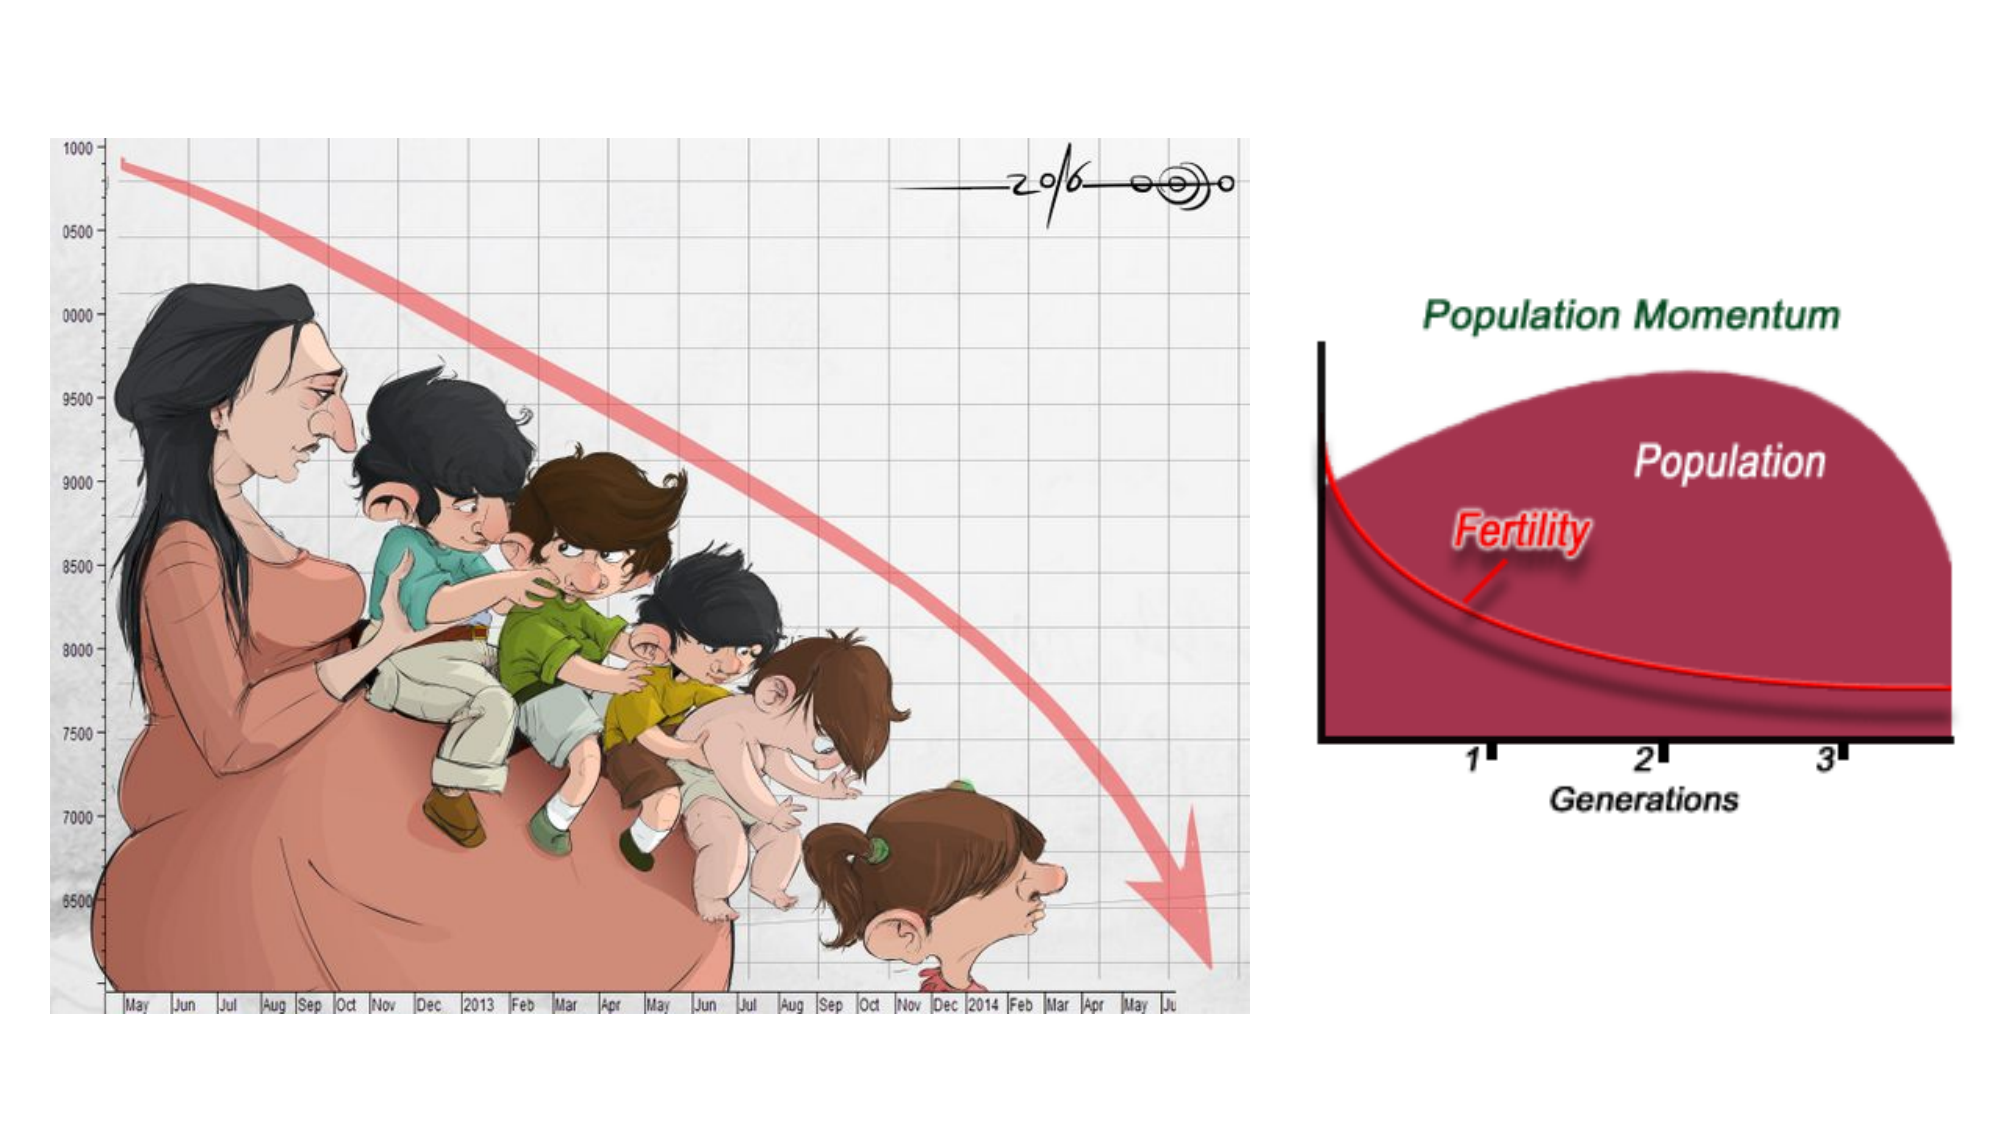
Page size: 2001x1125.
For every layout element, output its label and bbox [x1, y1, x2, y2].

picture [50, 138, 1250, 1015]
picture [1275, 268, 2000, 835]
